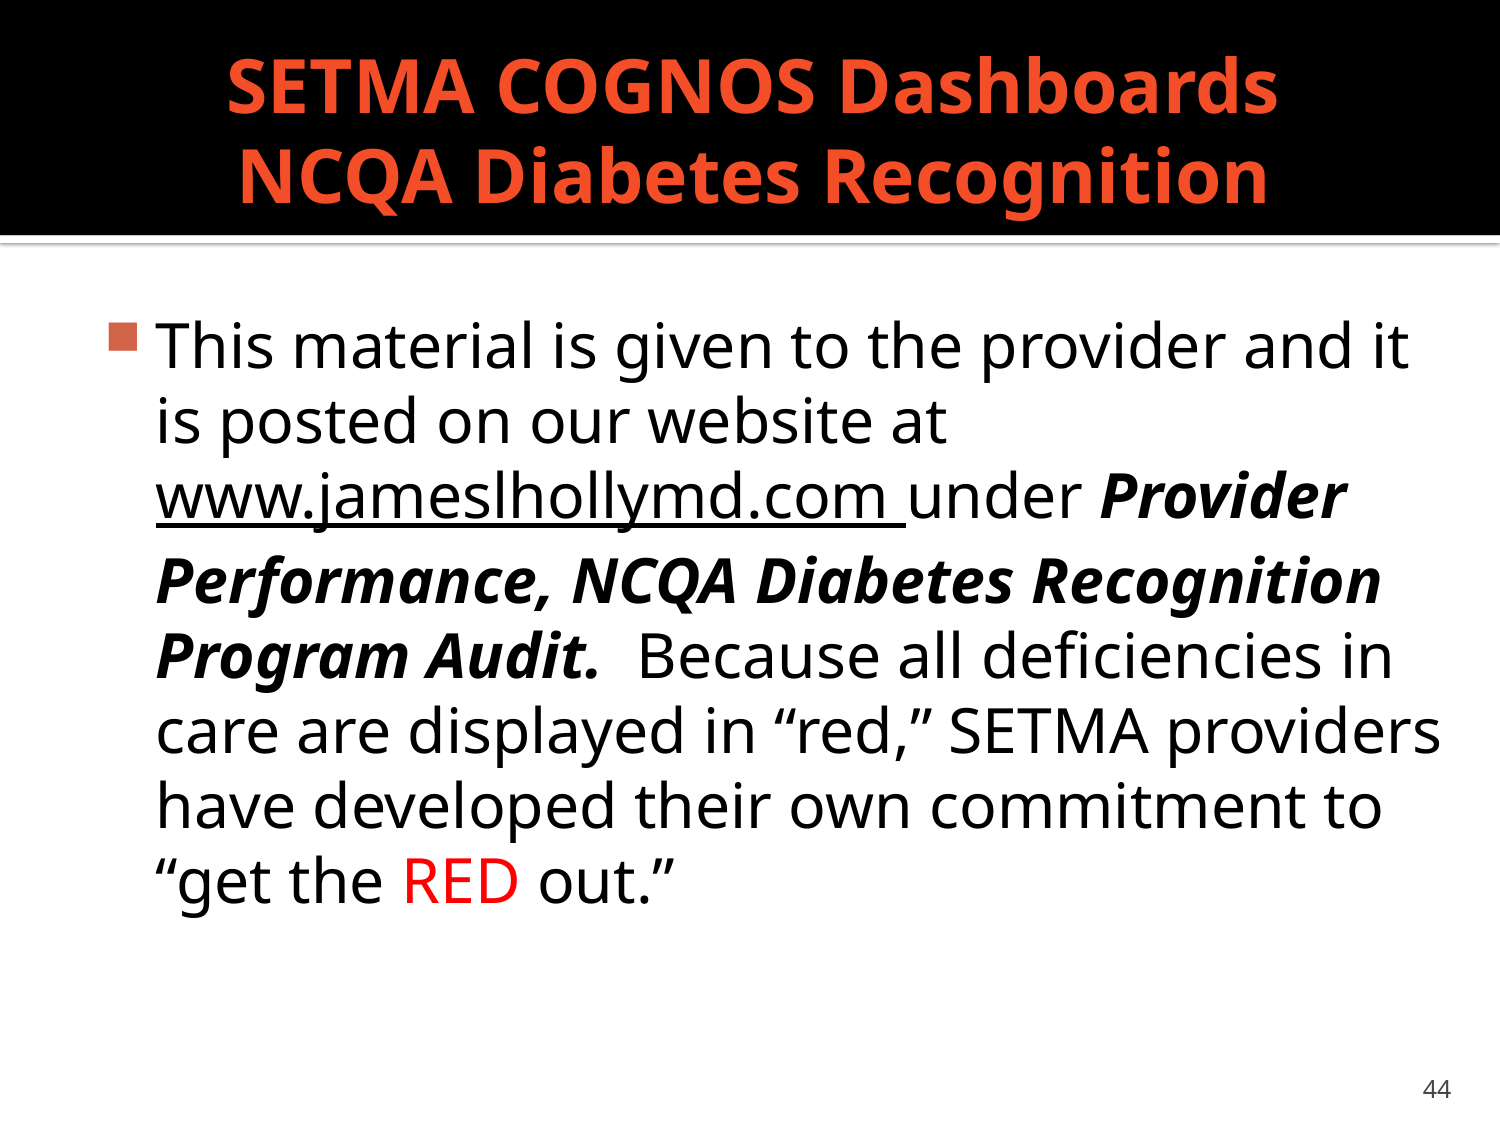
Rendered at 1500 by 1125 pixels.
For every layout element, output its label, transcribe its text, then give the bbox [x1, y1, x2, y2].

list This material is given to the provider and it is posted on our website at www.jameslhollymd.com under Provider Performance, NCQA Diabetes Recognition Program Audit. Because all deficiencies in care are displayed in “red,” SETMA providers have developed their own commitment to “get the RED out.” [75, 291, 1475, 1050]
title SETMA COGNOS Dashboards NCQA Diabetes Recognition [75, 25, 1425, 231]
slide_number 44 [1345, 1062, 1467, 1108]
